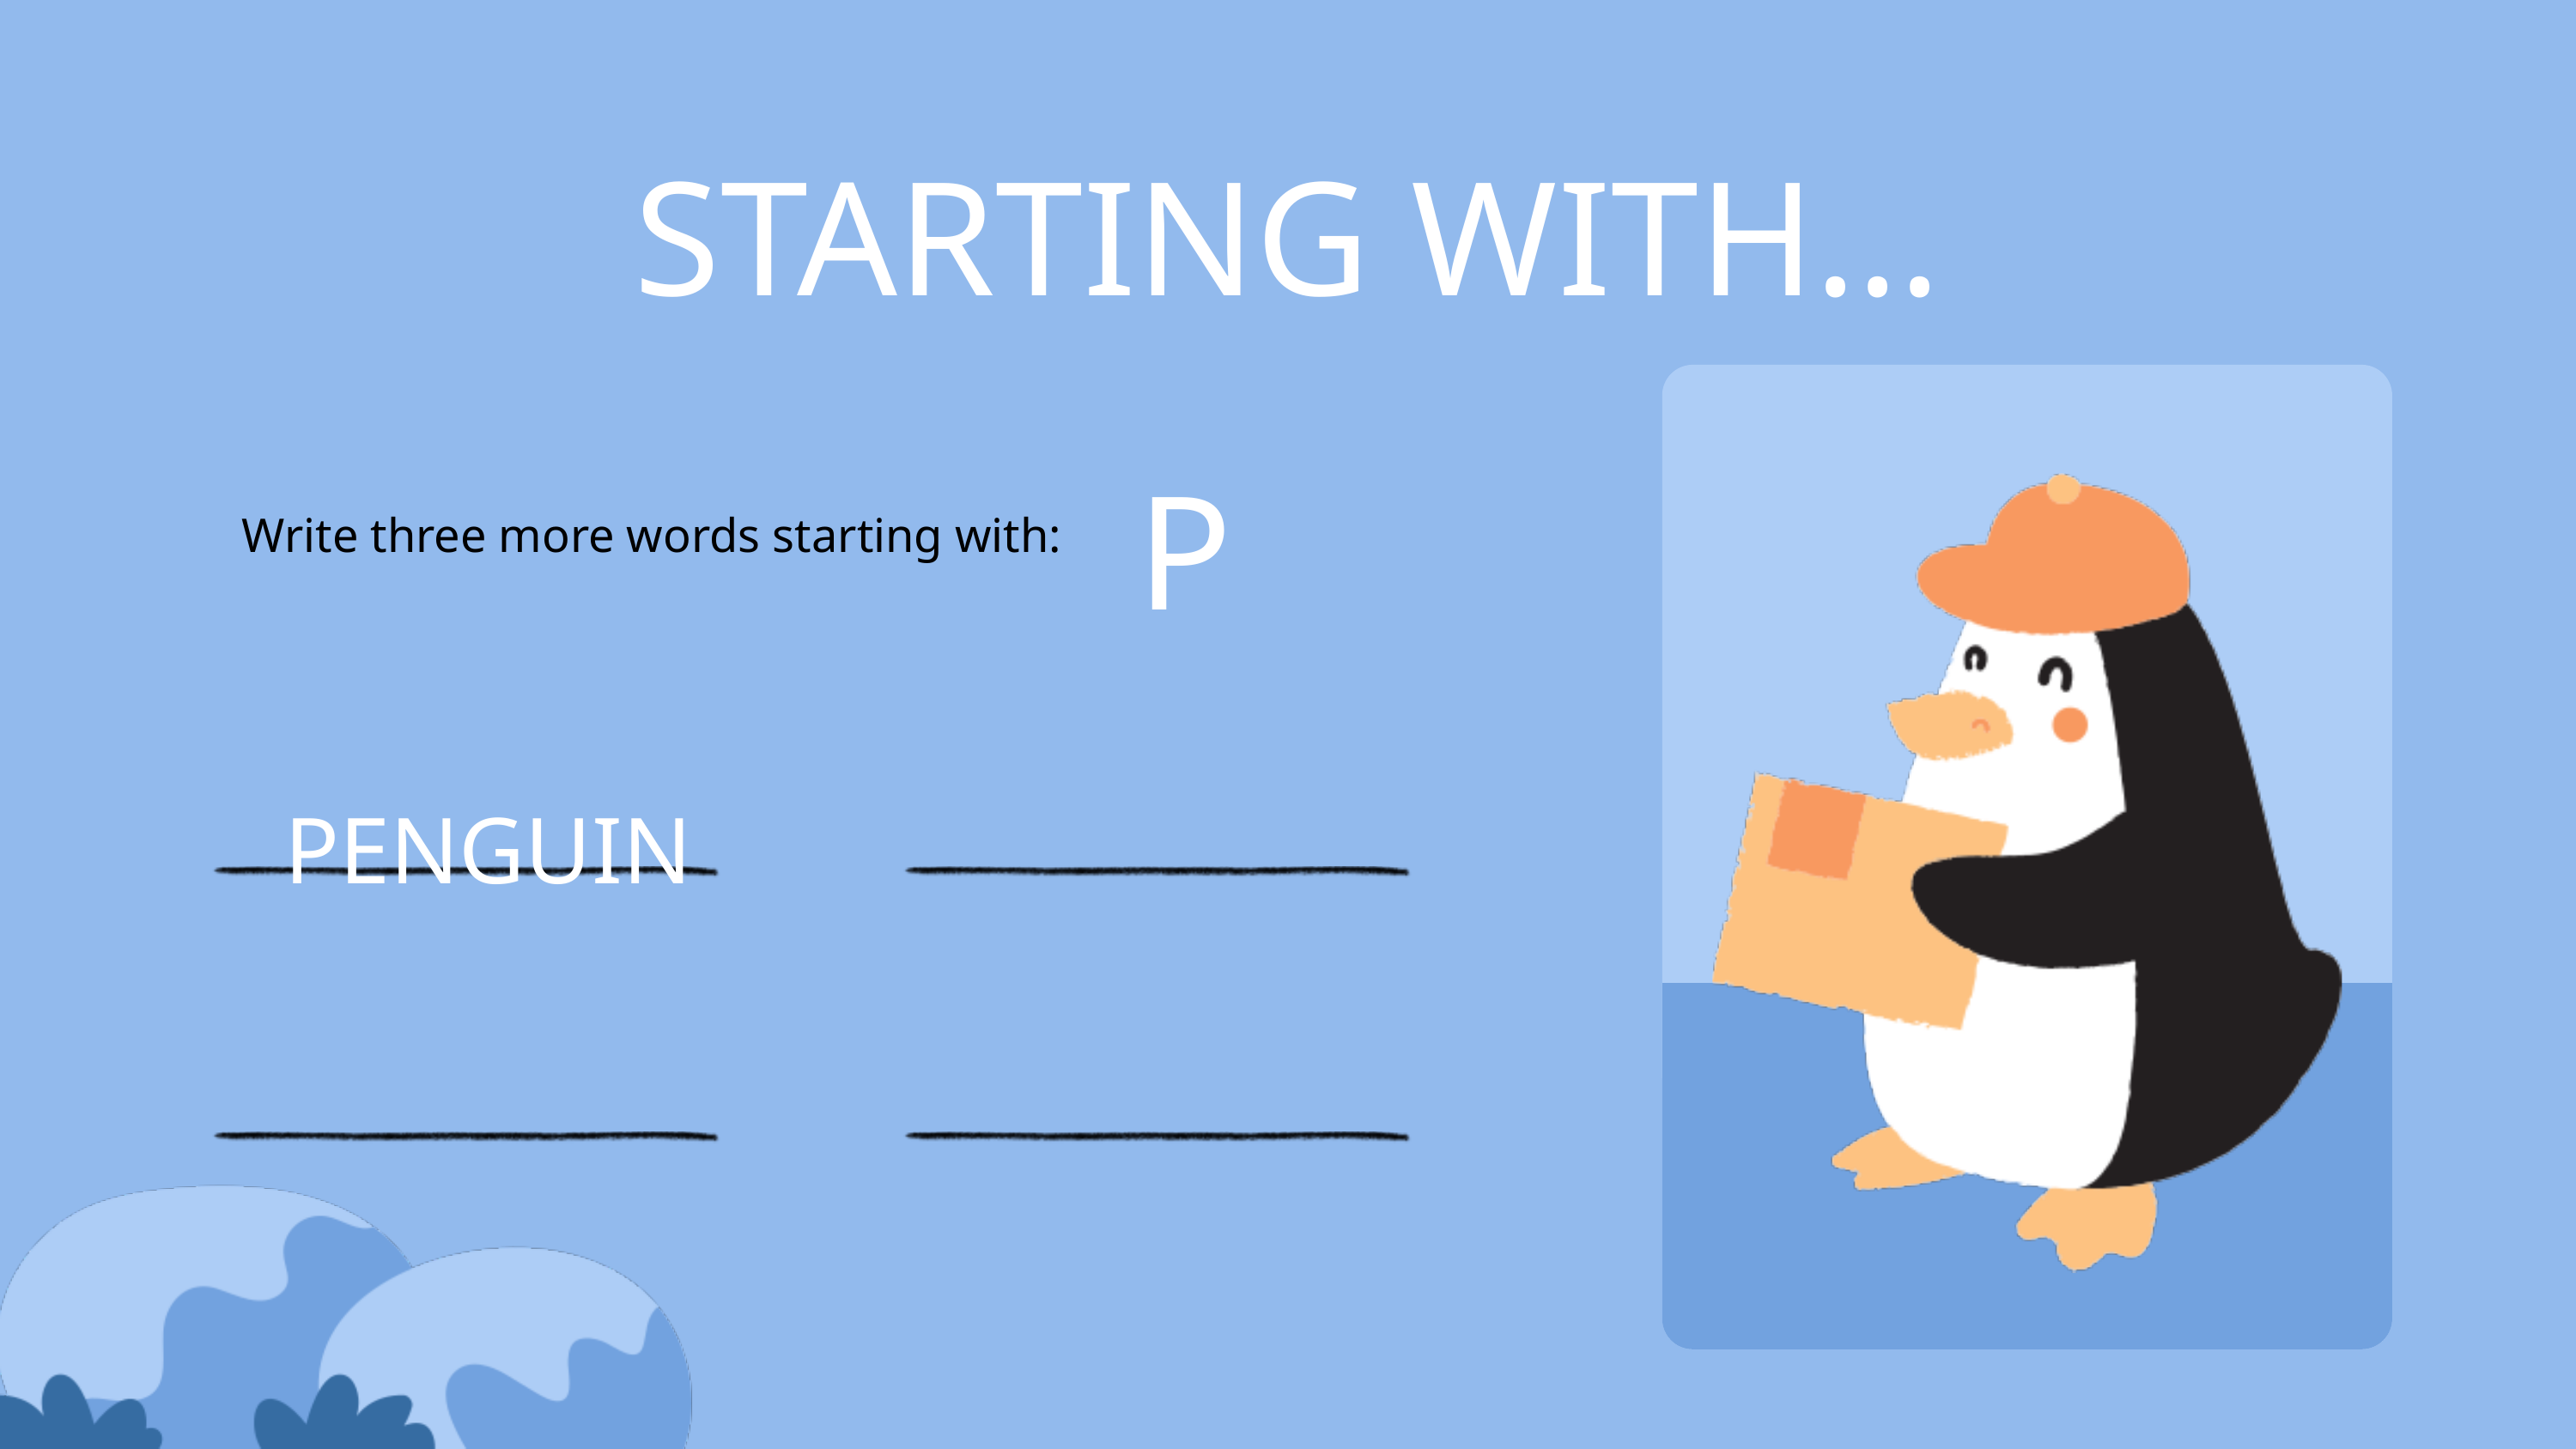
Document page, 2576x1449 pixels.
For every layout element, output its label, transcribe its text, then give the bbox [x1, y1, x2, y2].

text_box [1662, 338, 2393, 962]
text_box PENGUIN [225, 750, 751, 902]
text_box Write three more words starting with: [235, 438, 1080, 562]
text_box [0, 1184, 701, 1449]
text_box [204, 1131, 730, 1143]
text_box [1662, 1024, 2393, 1350]
text_box P [1135, 379, 1234, 641]
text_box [1662, 962, 2393, 1024]
text_box STARTING WITH... [144, 64, 2432, 328]
text_box [894, 1131, 1421, 1143]
text_box [894, 866, 1421, 878]
text_box [204, 866, 225, 878]
